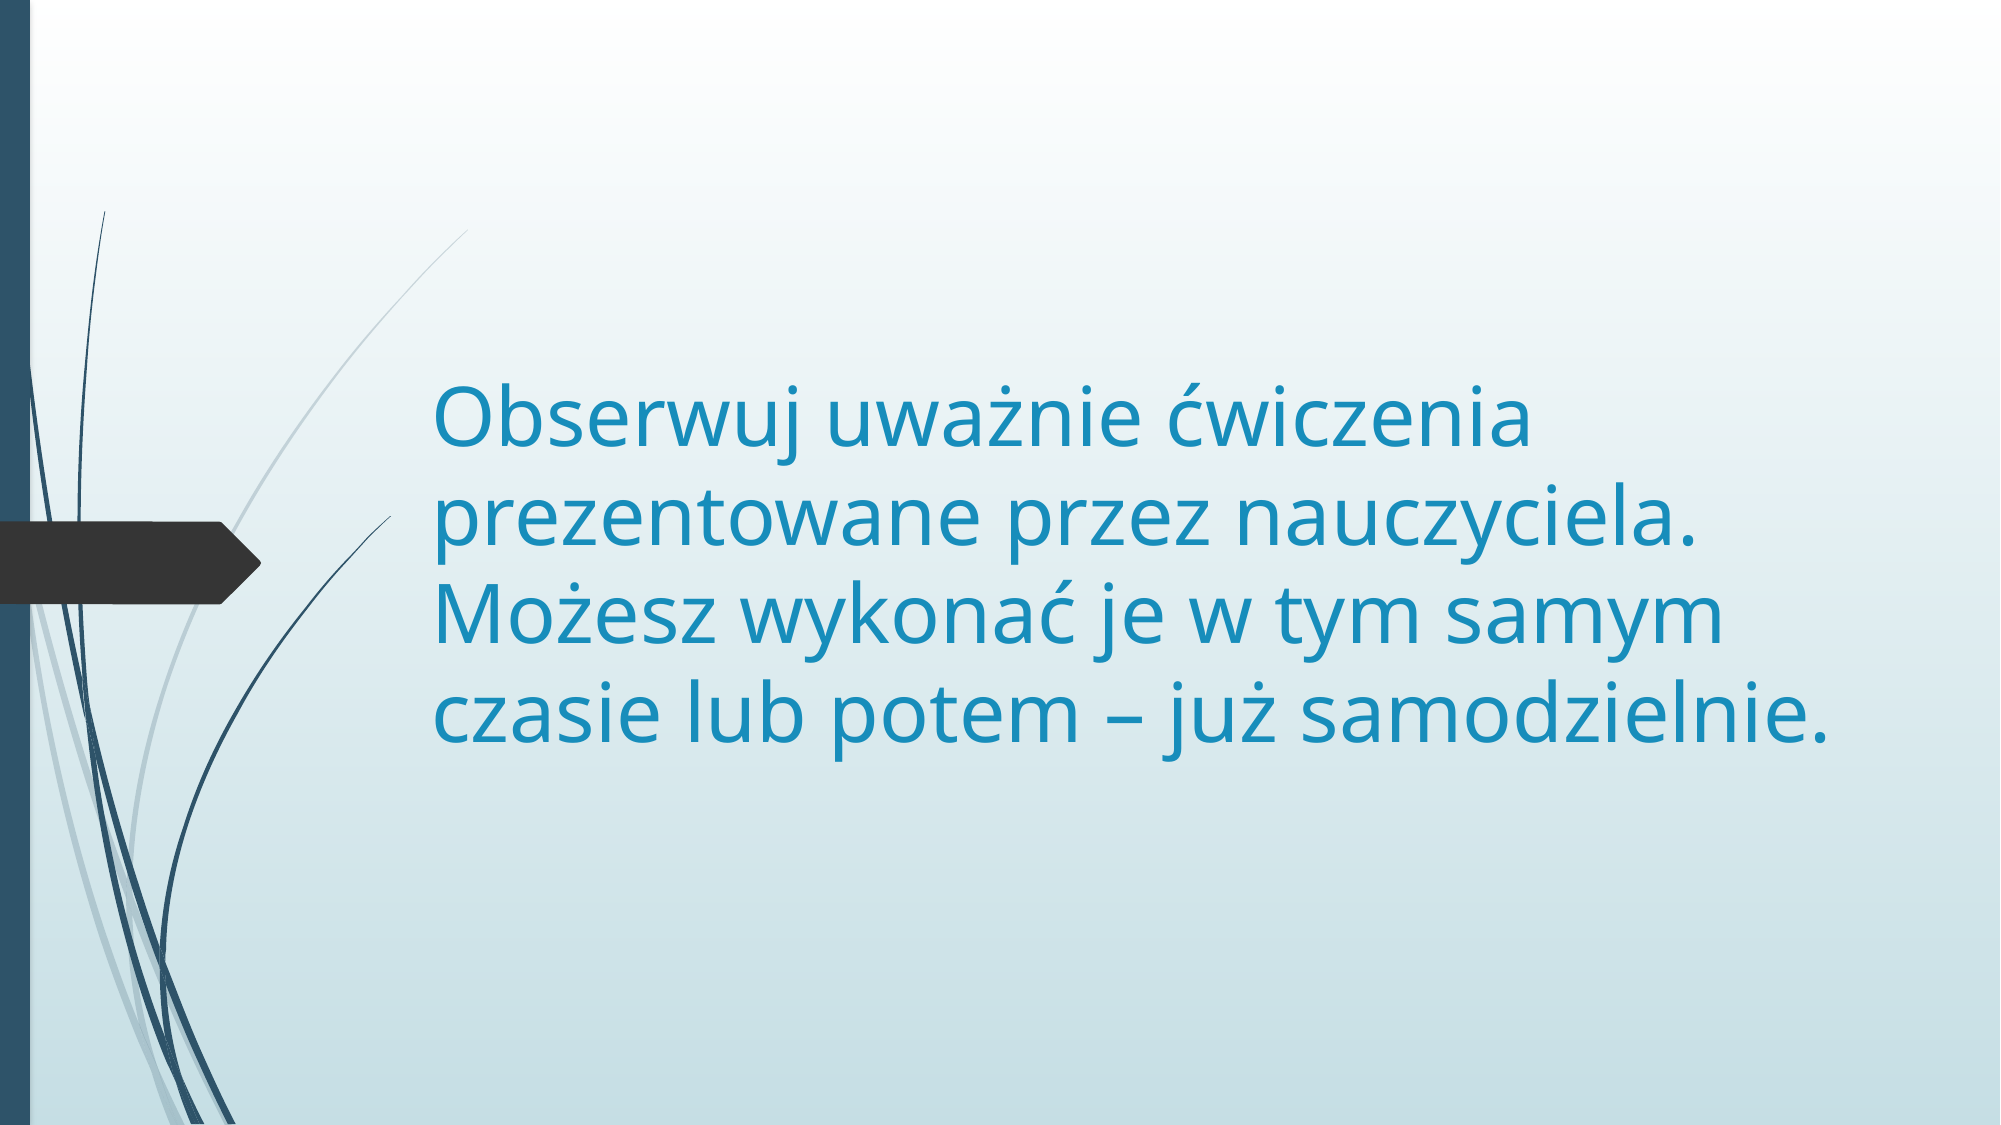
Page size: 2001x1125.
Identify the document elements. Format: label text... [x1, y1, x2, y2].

title Obserwuj uważnie ćwiczenia prezentowane przez nauczyciela. Możesz wykonać je w tym samym czasie lub potem – już samodzielnie. [416, 354, 1879, 767]
